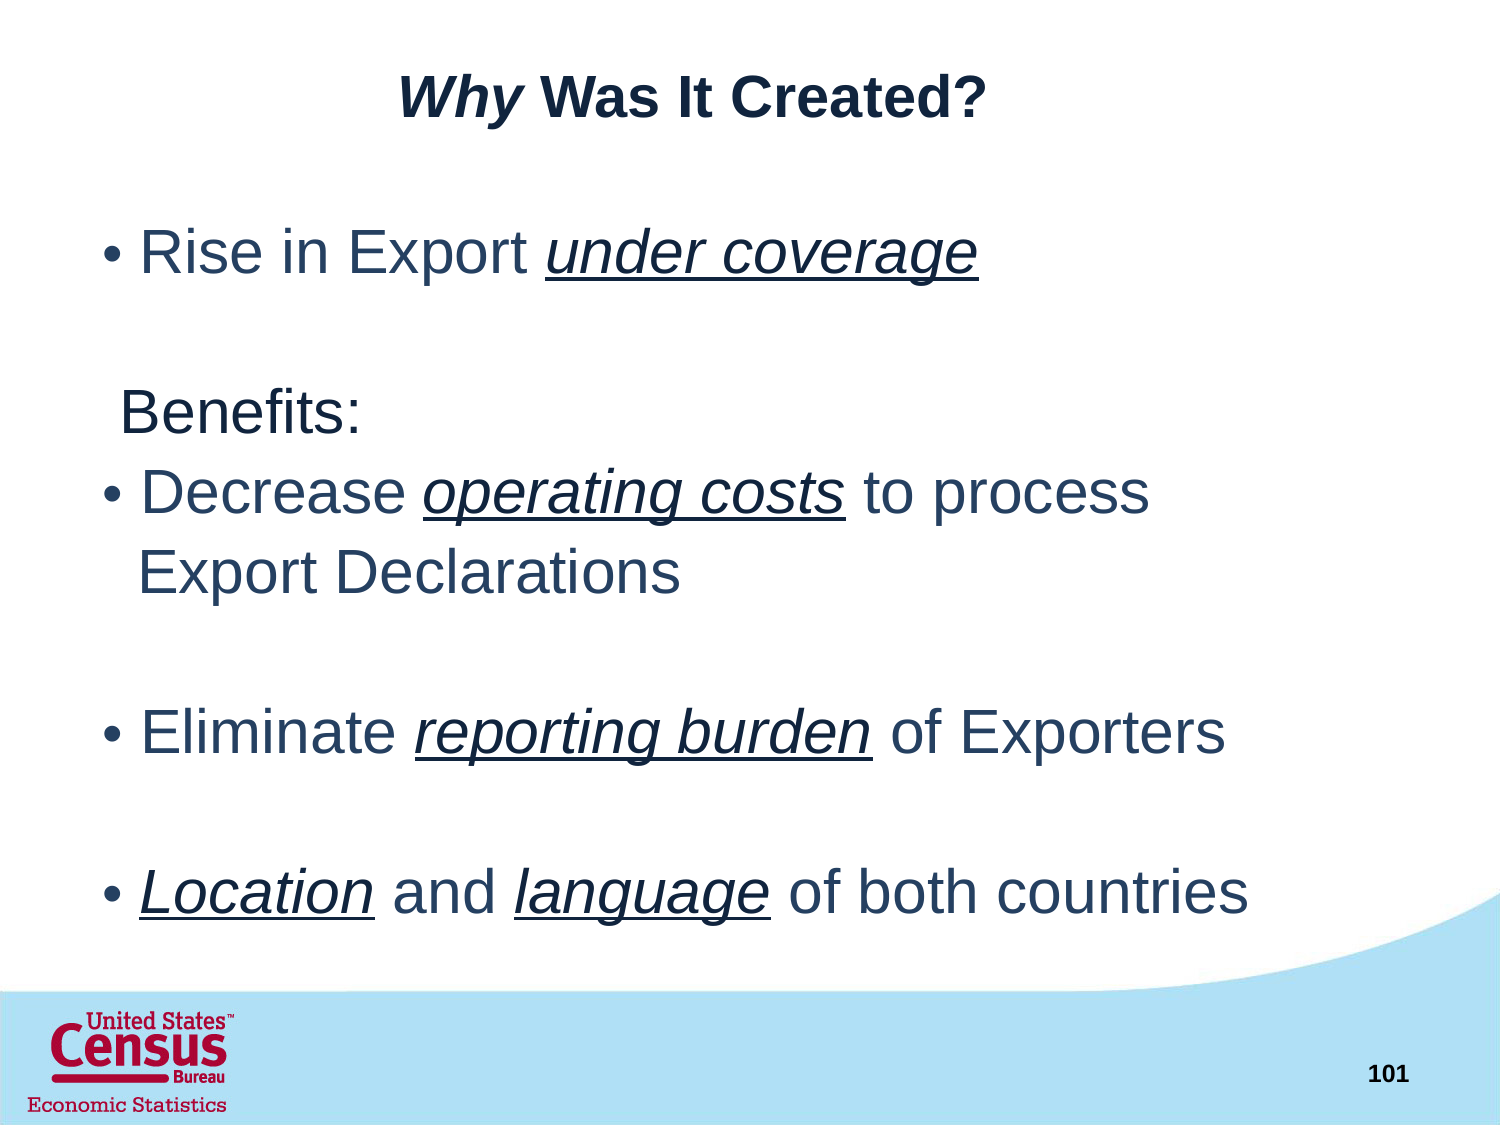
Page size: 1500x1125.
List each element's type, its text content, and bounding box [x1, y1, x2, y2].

title Why Was It Created? [37, 50, 1350, 138]
picture [0, 888, 1500, 1125]
list • Rise in Export under coverage Benefits: • Decrease operating costs to process Export Declarations • Eliminate reporting burden of Exporters • Location and language of both countries [87, 212, 1350, 988]
slide_number 101 [1074, 1042, 1425, 1103]
